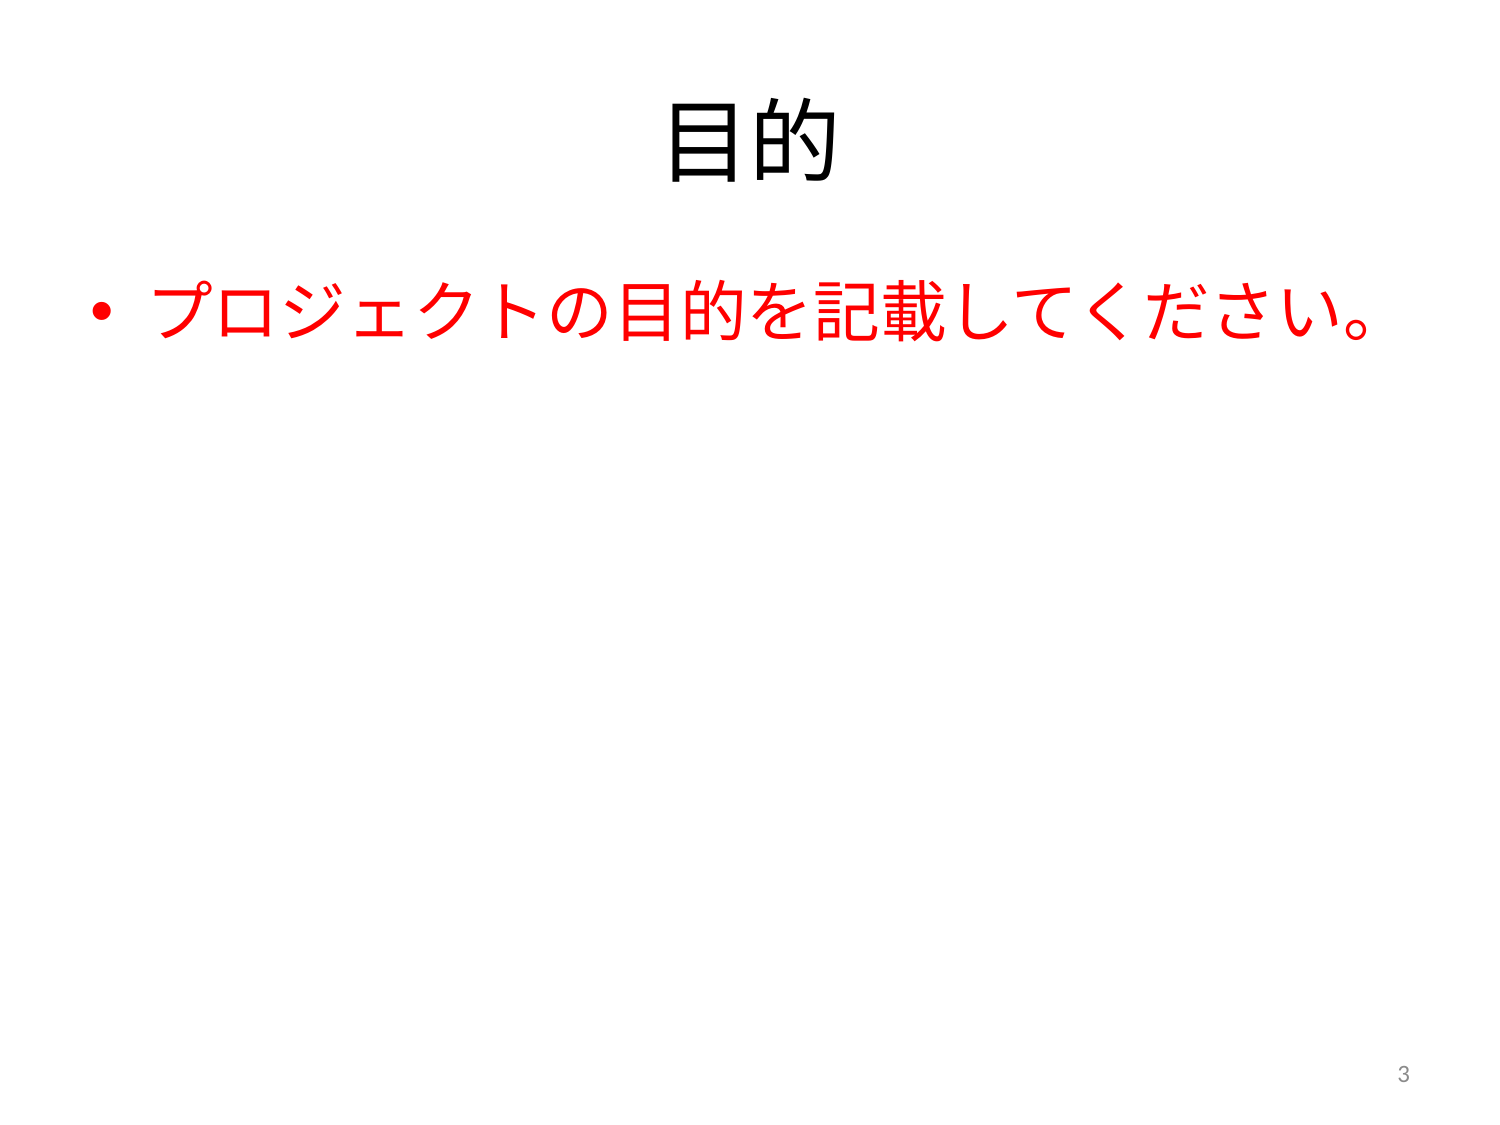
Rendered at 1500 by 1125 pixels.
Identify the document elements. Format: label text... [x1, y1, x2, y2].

title 目的 [75, 45, 1425, 233]
slide_number 3 [1074, 1042, 1425, 1103]
list プロジェクトの目的を記載してください。 [75, 262, 1425, 1005]
